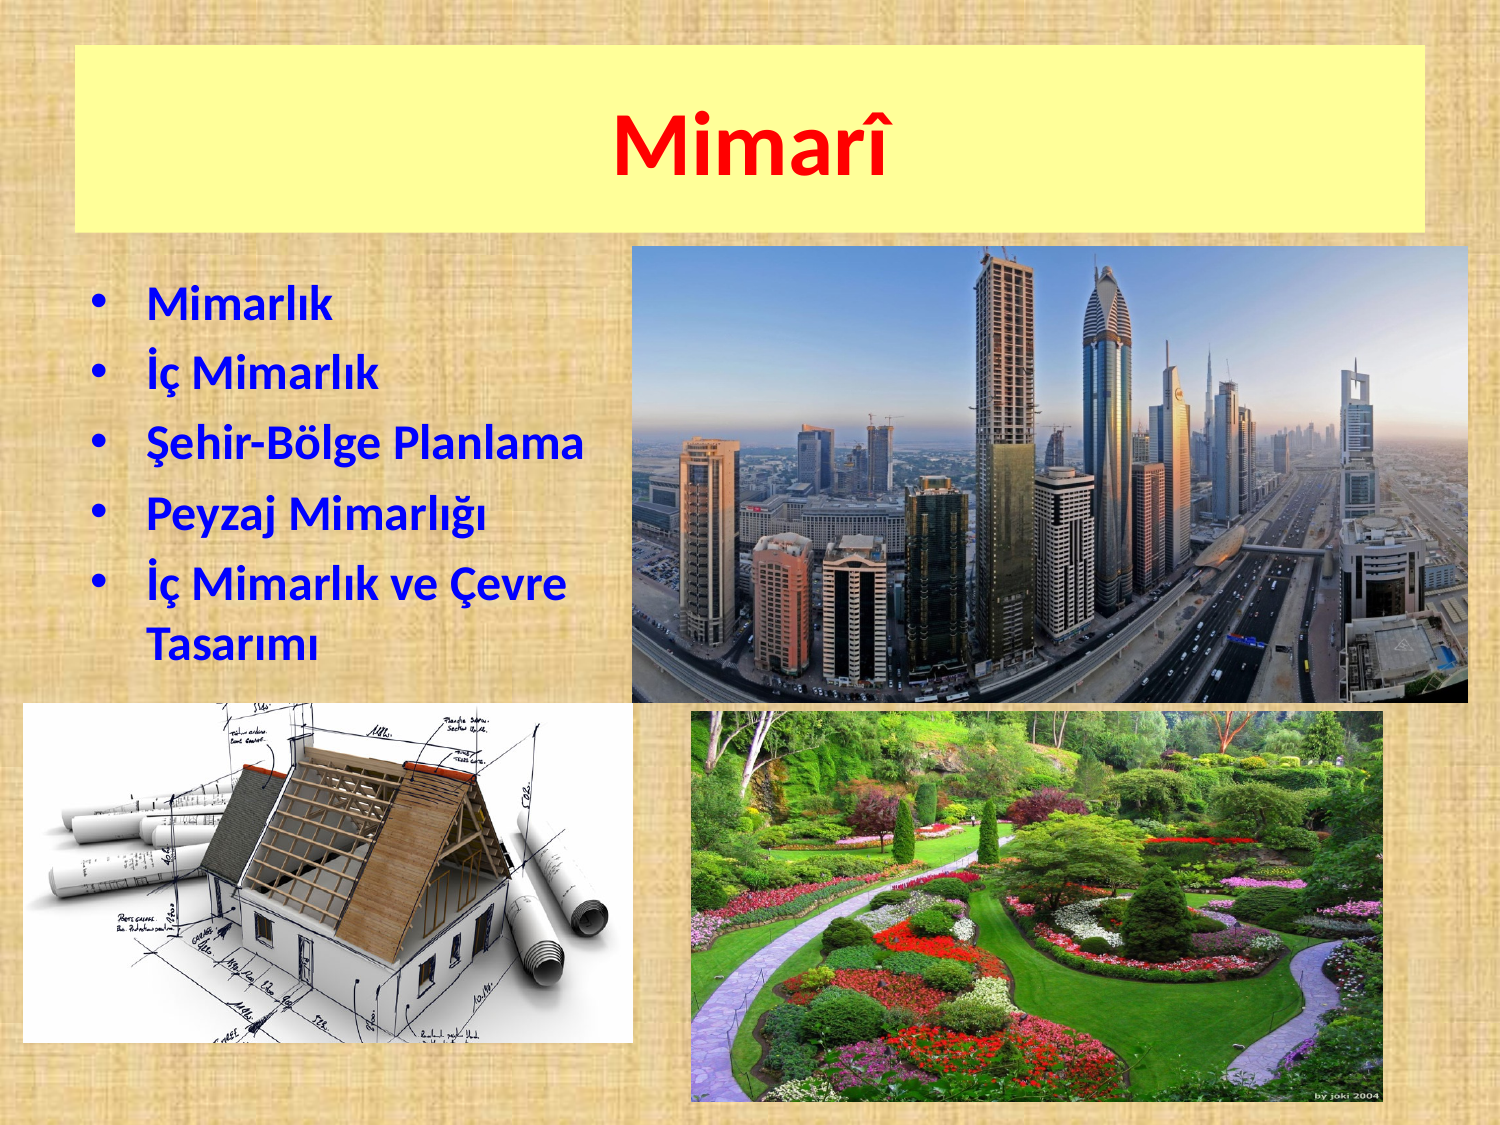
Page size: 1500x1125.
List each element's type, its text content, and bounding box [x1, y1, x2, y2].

list Mimarlık İç Mimarlık Şehir-Bölge Planlama Peyzaj Mimarlığı İç Mimarlık ve Çevre Tasarımı [75, 262, 627, 701]
title Mimarî [75, 45, 1425, 233]
picture [0, 0, 1500, 1125]
